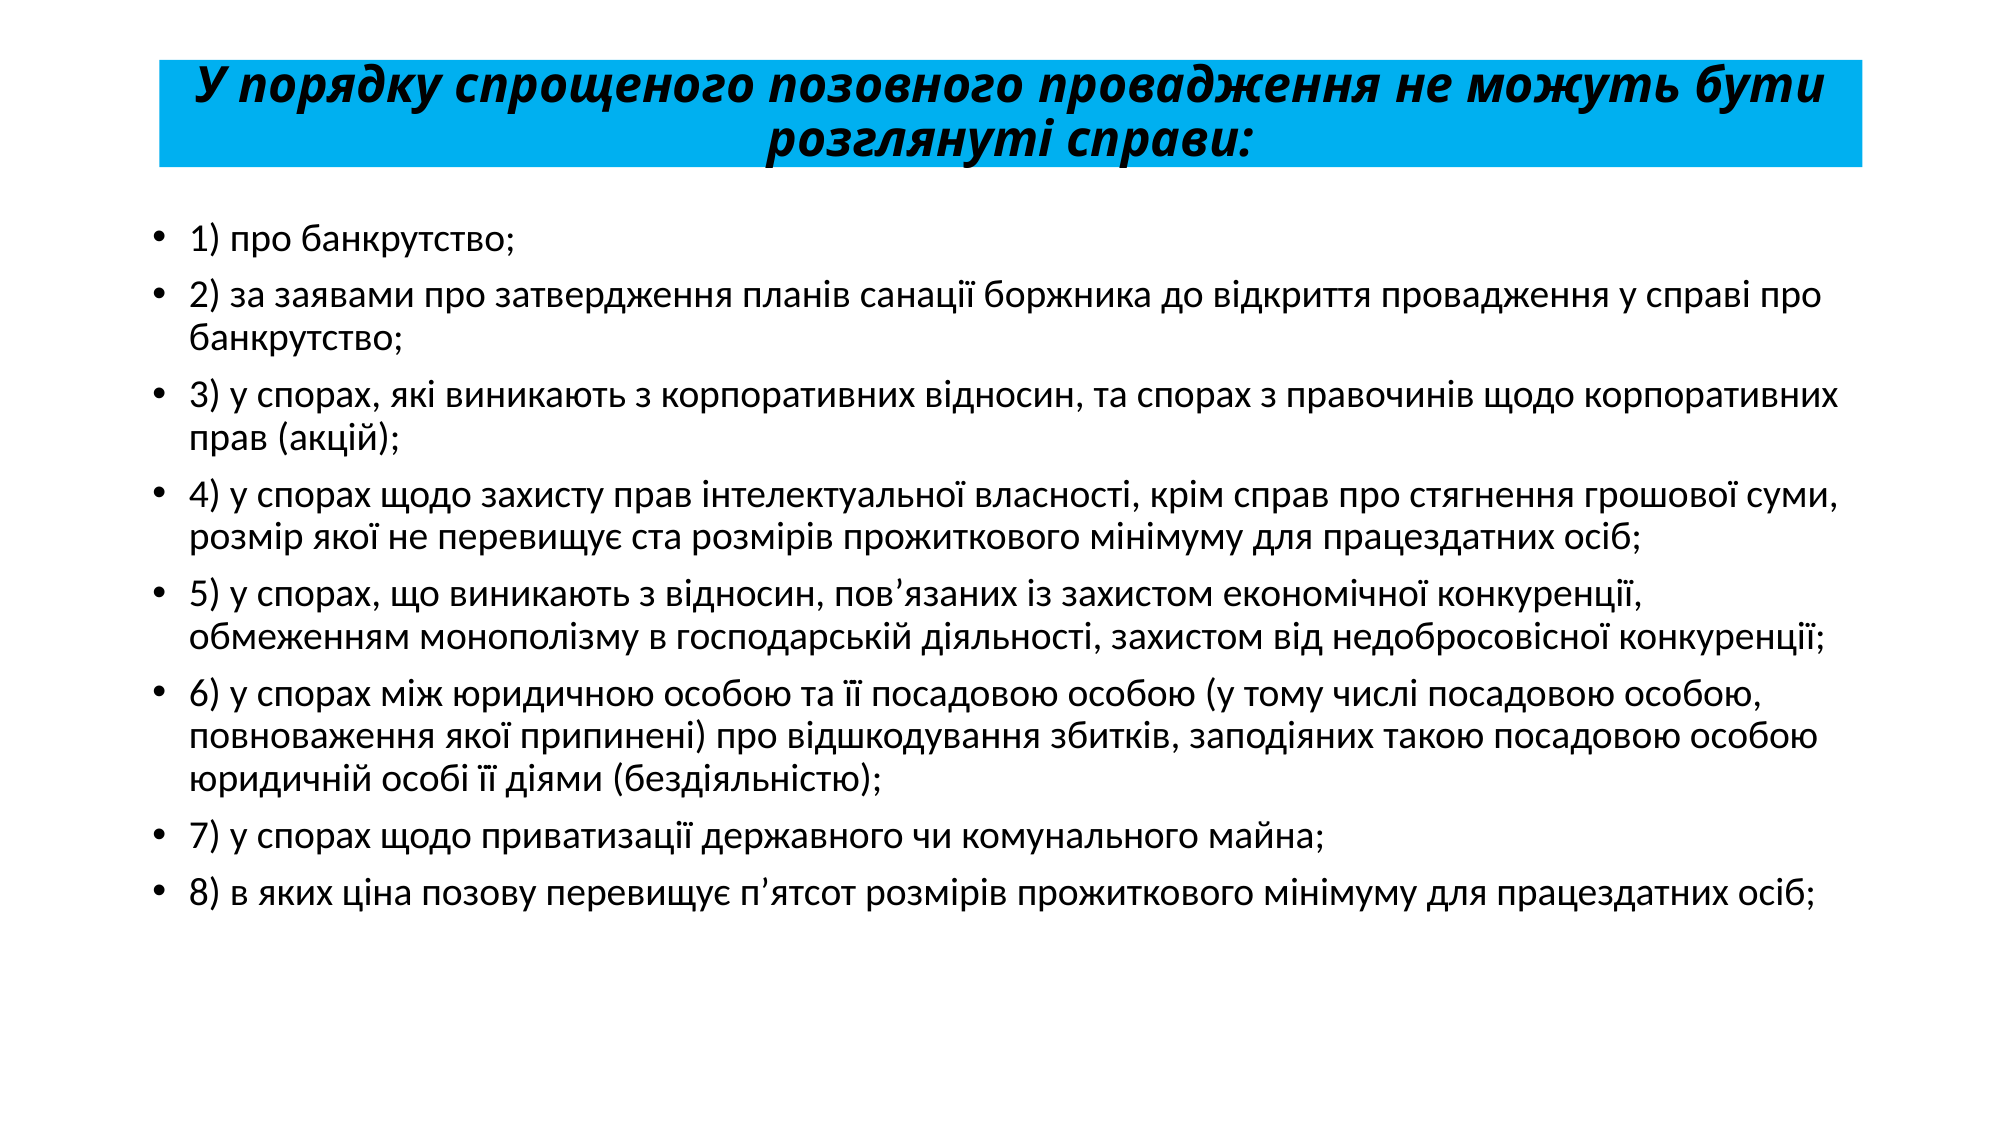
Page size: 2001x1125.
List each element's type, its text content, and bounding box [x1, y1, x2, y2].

title У порядку спрощеного позовного провадження не можуть бути розглянуті справи: [159, 59, 1863, 168]
list 1) про банкрутство; 2) за заявами про затвердження планів санації боржника до відкриття провадження у справі про банкрутство; 3) у спорах, які виникають з корпоративних відносин, та спорах з правочинів щодо корпоративних прав (акцій); 4) у спорах щодо захисту прав інтелектуальної власності, крім справ про стягнення грошової суми, розмір якої не перевищує ста розмірів прожиткового мінімуму для працездатних осіб; 5) у спорах, що виникають з відносин, пов’язаних із захистом економічної конкуренції, обмеженням монополізму в господарській діяльності, захистом від недобросовісної конкуренції; 6) у спорах між юридичною особою та її посадовою особою (у тому числі посадовою особою, повноваження якої припинені) про відшкодування збитків, заподіяних такою посадовою особою юридичній особі її діями (бездіяльністю); 7) у спорах щодо приватизації державного чи комунального майна; 8) в яких ціна позову перевищує п’ятсот розмірів прожиткового мінімуму для працездатних осіб; [137, 209, 1863, 1014]
